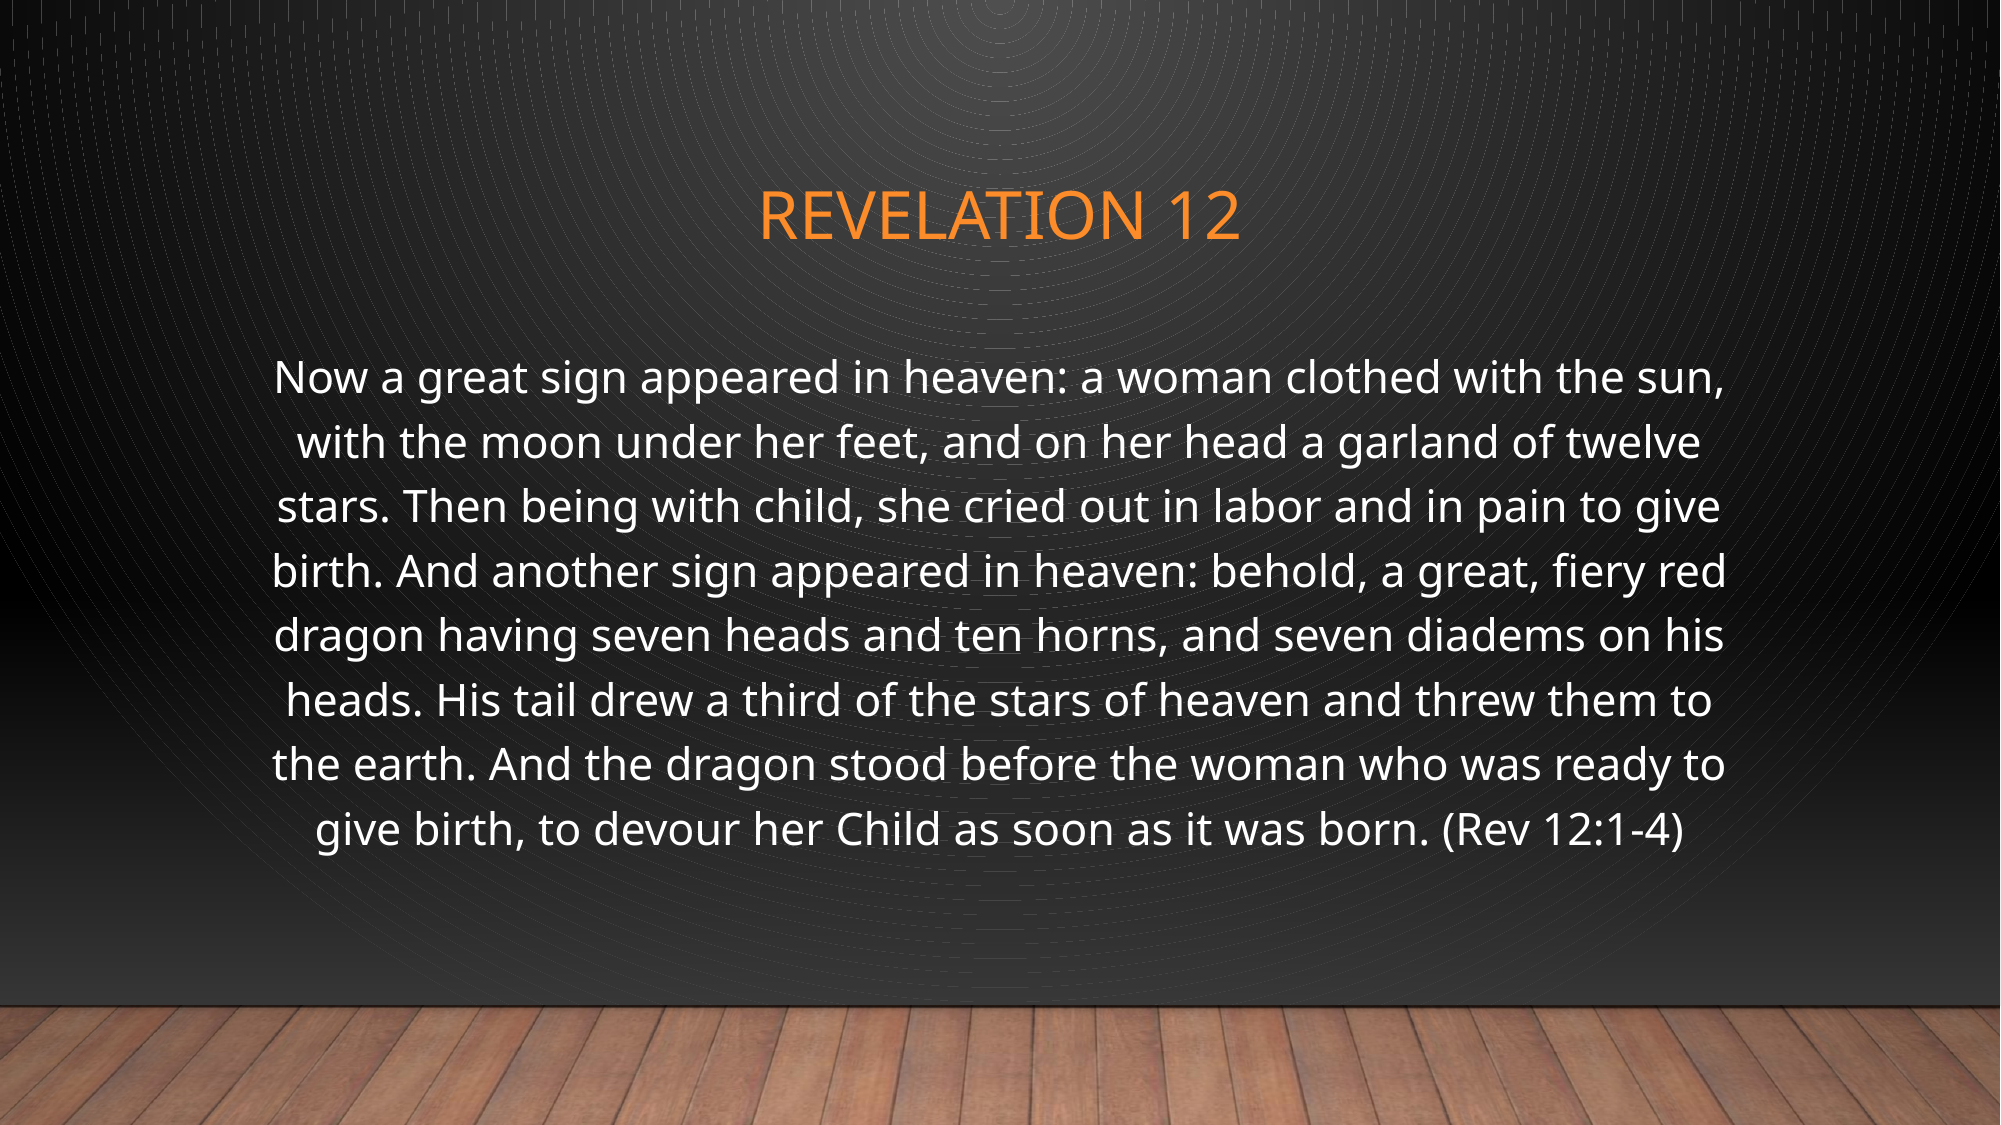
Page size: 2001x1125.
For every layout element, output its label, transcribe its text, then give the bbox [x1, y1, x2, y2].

picture [0, 1005, 2000, 1125]
title Revelation 12 [238, 131, 1763, 305]
list Now a great sign appeared in heaven: a woman clothed with the sun, with the moon under her feet, and on her head a garland of twelve stars. Then being with child, she cried out in labor and in pain to give birth. And another sign appeared in heaven: behold, a great, fiery red dragon having seven heads and ten horns, and seven diadems on his heads. His tail drew a third of the stars of heaven and threw them to the earth. And the dragon stood before the woman who was ready to give birth, to devour her Child as soon as it was born. (Rev 12:1-4) [238, 330, 1763, 897]
